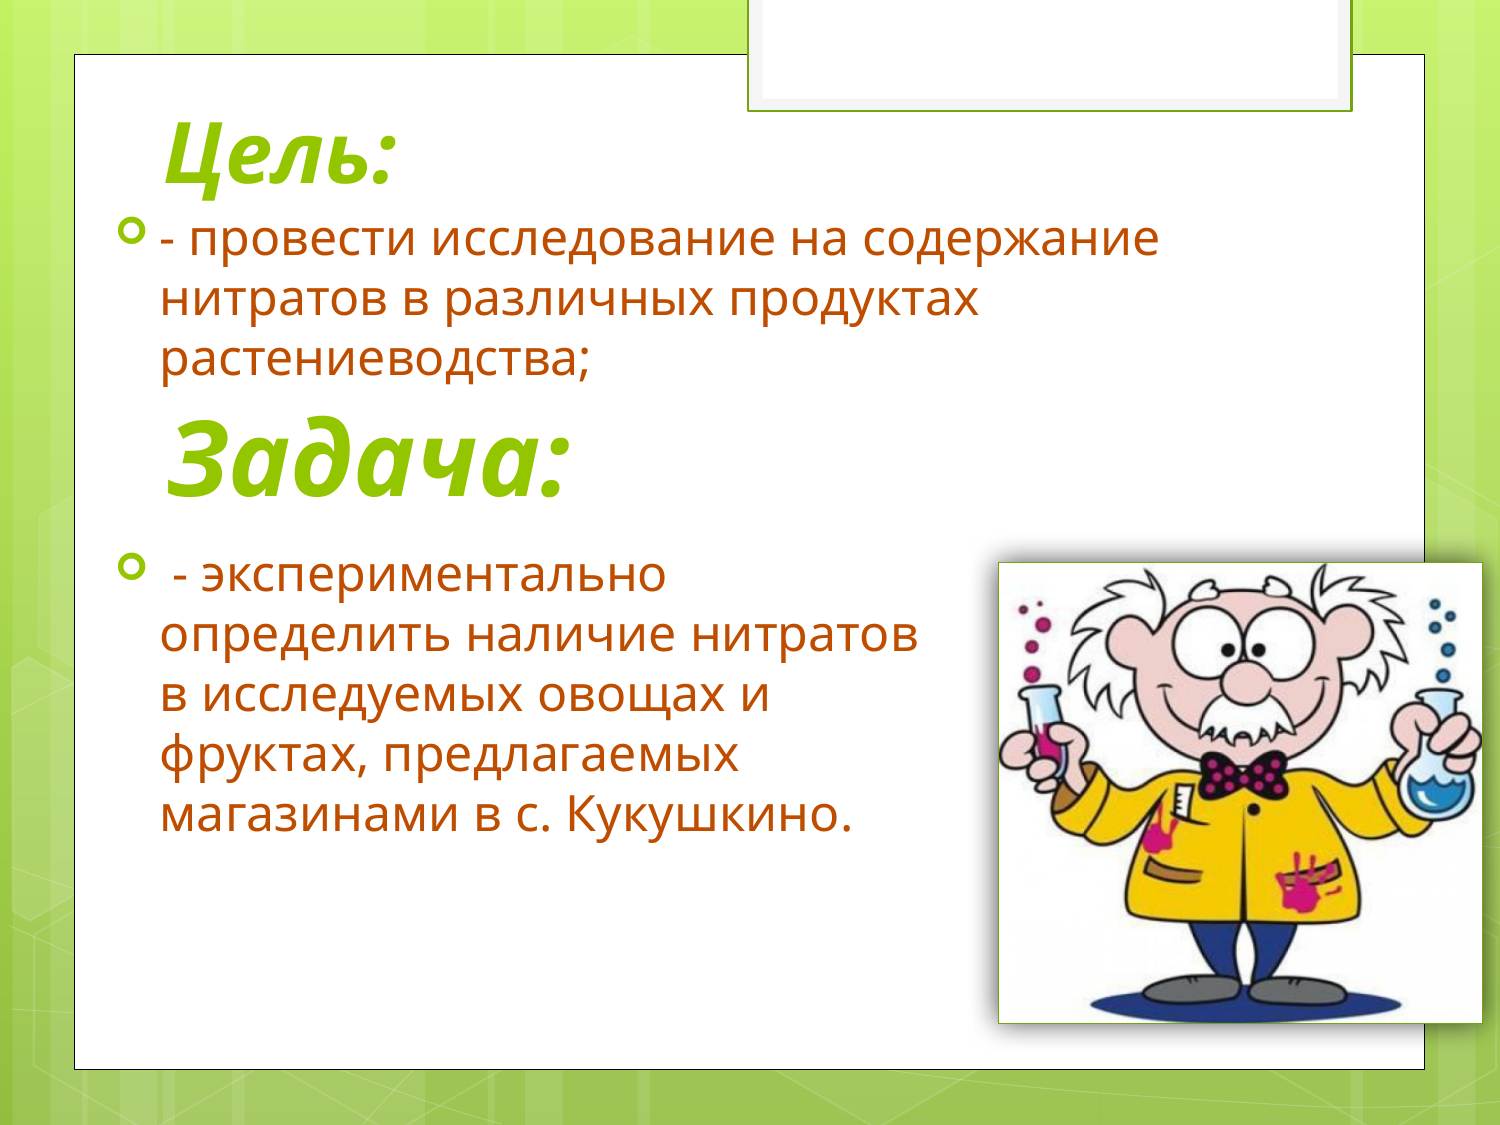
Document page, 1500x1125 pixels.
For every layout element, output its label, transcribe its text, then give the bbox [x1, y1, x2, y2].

list - провести исследование на содержание нитратов в различных продуктах растениеводства; [88, 198, 1304, 419]
text_box - экспериментально определить наличие нитратов в исследуемых овощах и фруктах, предлагаемых магазинами в с. Кукушкино. [88, 456, 975, 1106]
title Цель: [148, 90, 715, 198]
text_box Задача: [151, 383, 1304, 526]
picture [997, 562, 1483, 1024]
